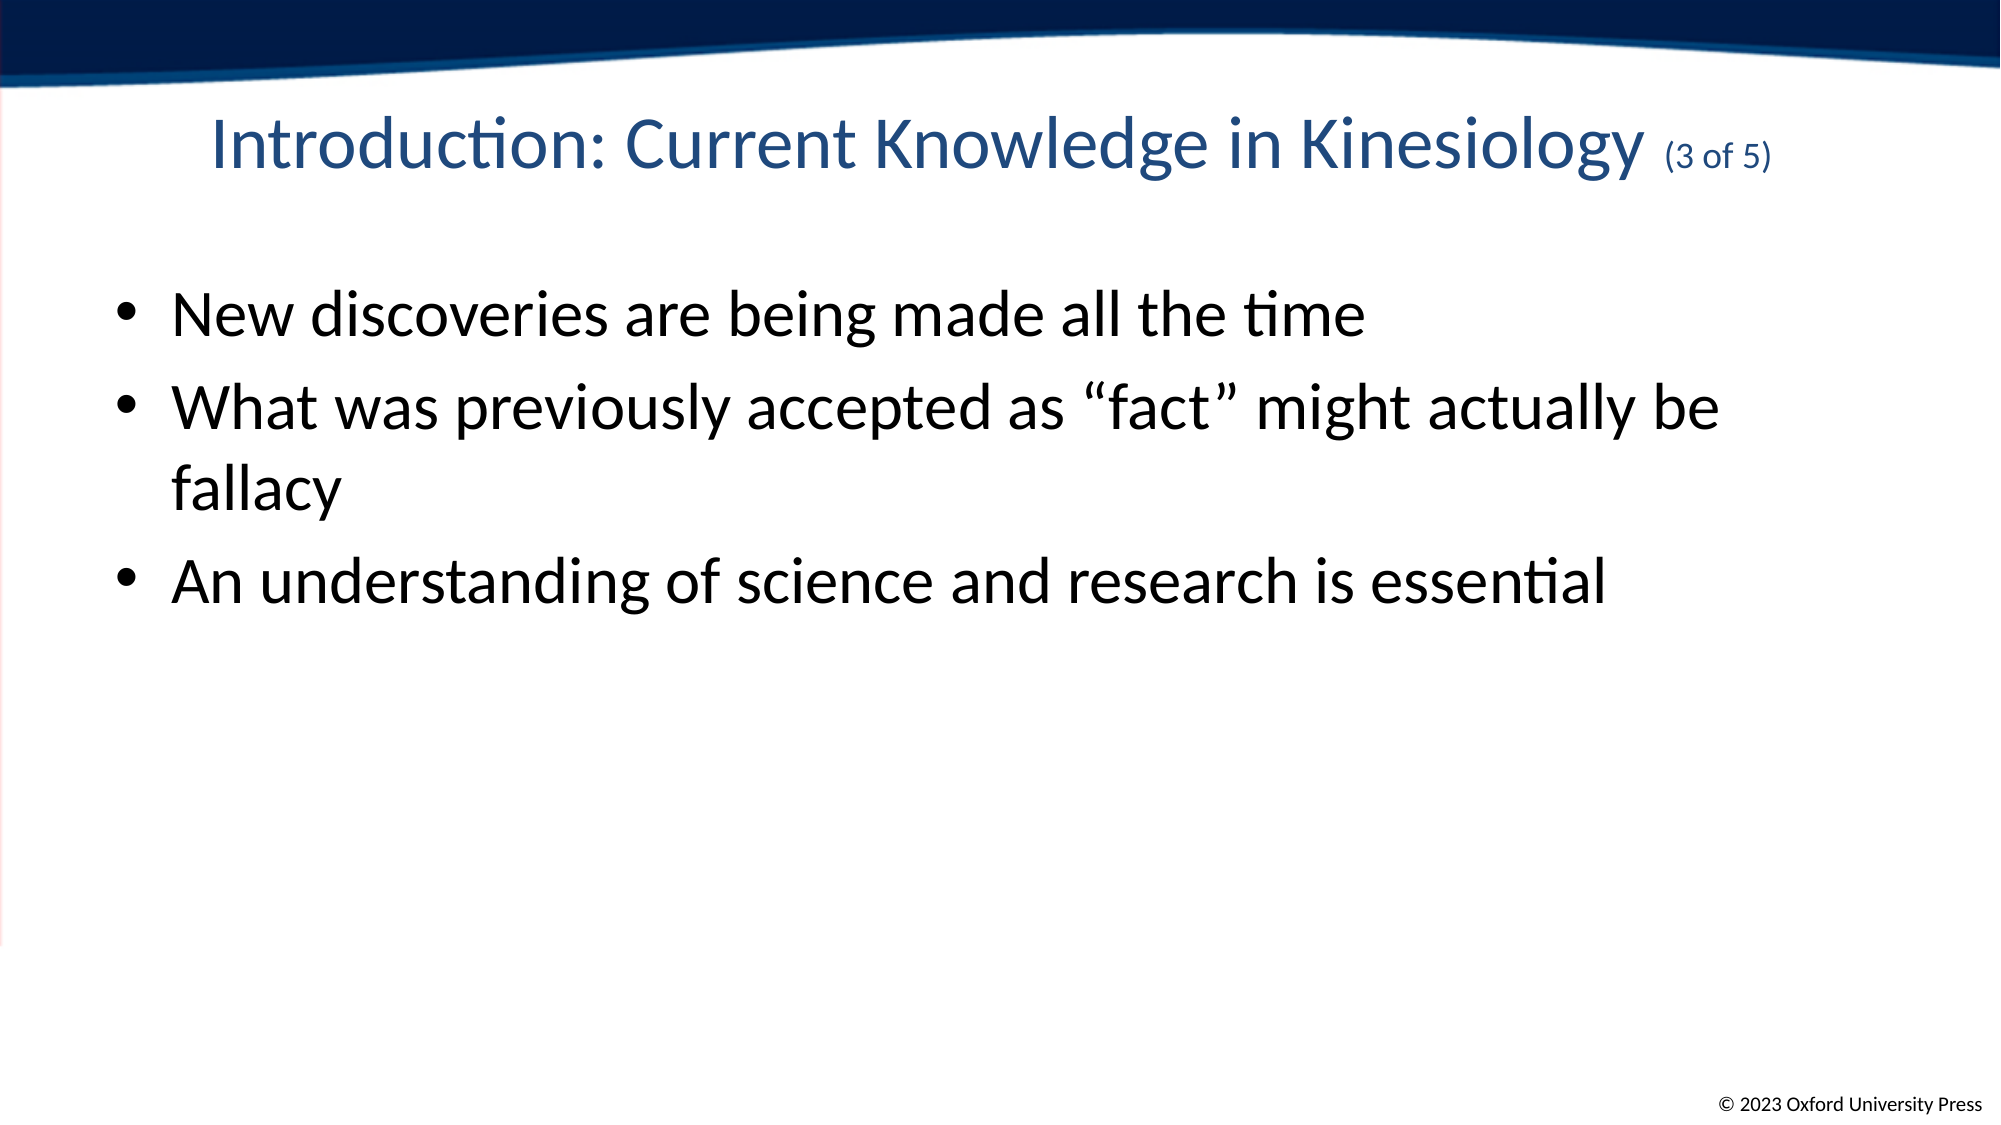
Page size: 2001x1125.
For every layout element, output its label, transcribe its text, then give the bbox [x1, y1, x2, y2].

picture [0, 0, 2000, 1125]
list New discoveries are being made all the time What was previously accepted as “fact” might actually be fallacy An understanding of science and research is essential [99, 262, 1900, 1005]
title Introduction: Current Knowledge in Kinesiology (3 of 5) [99, 45, 1900, 233]
